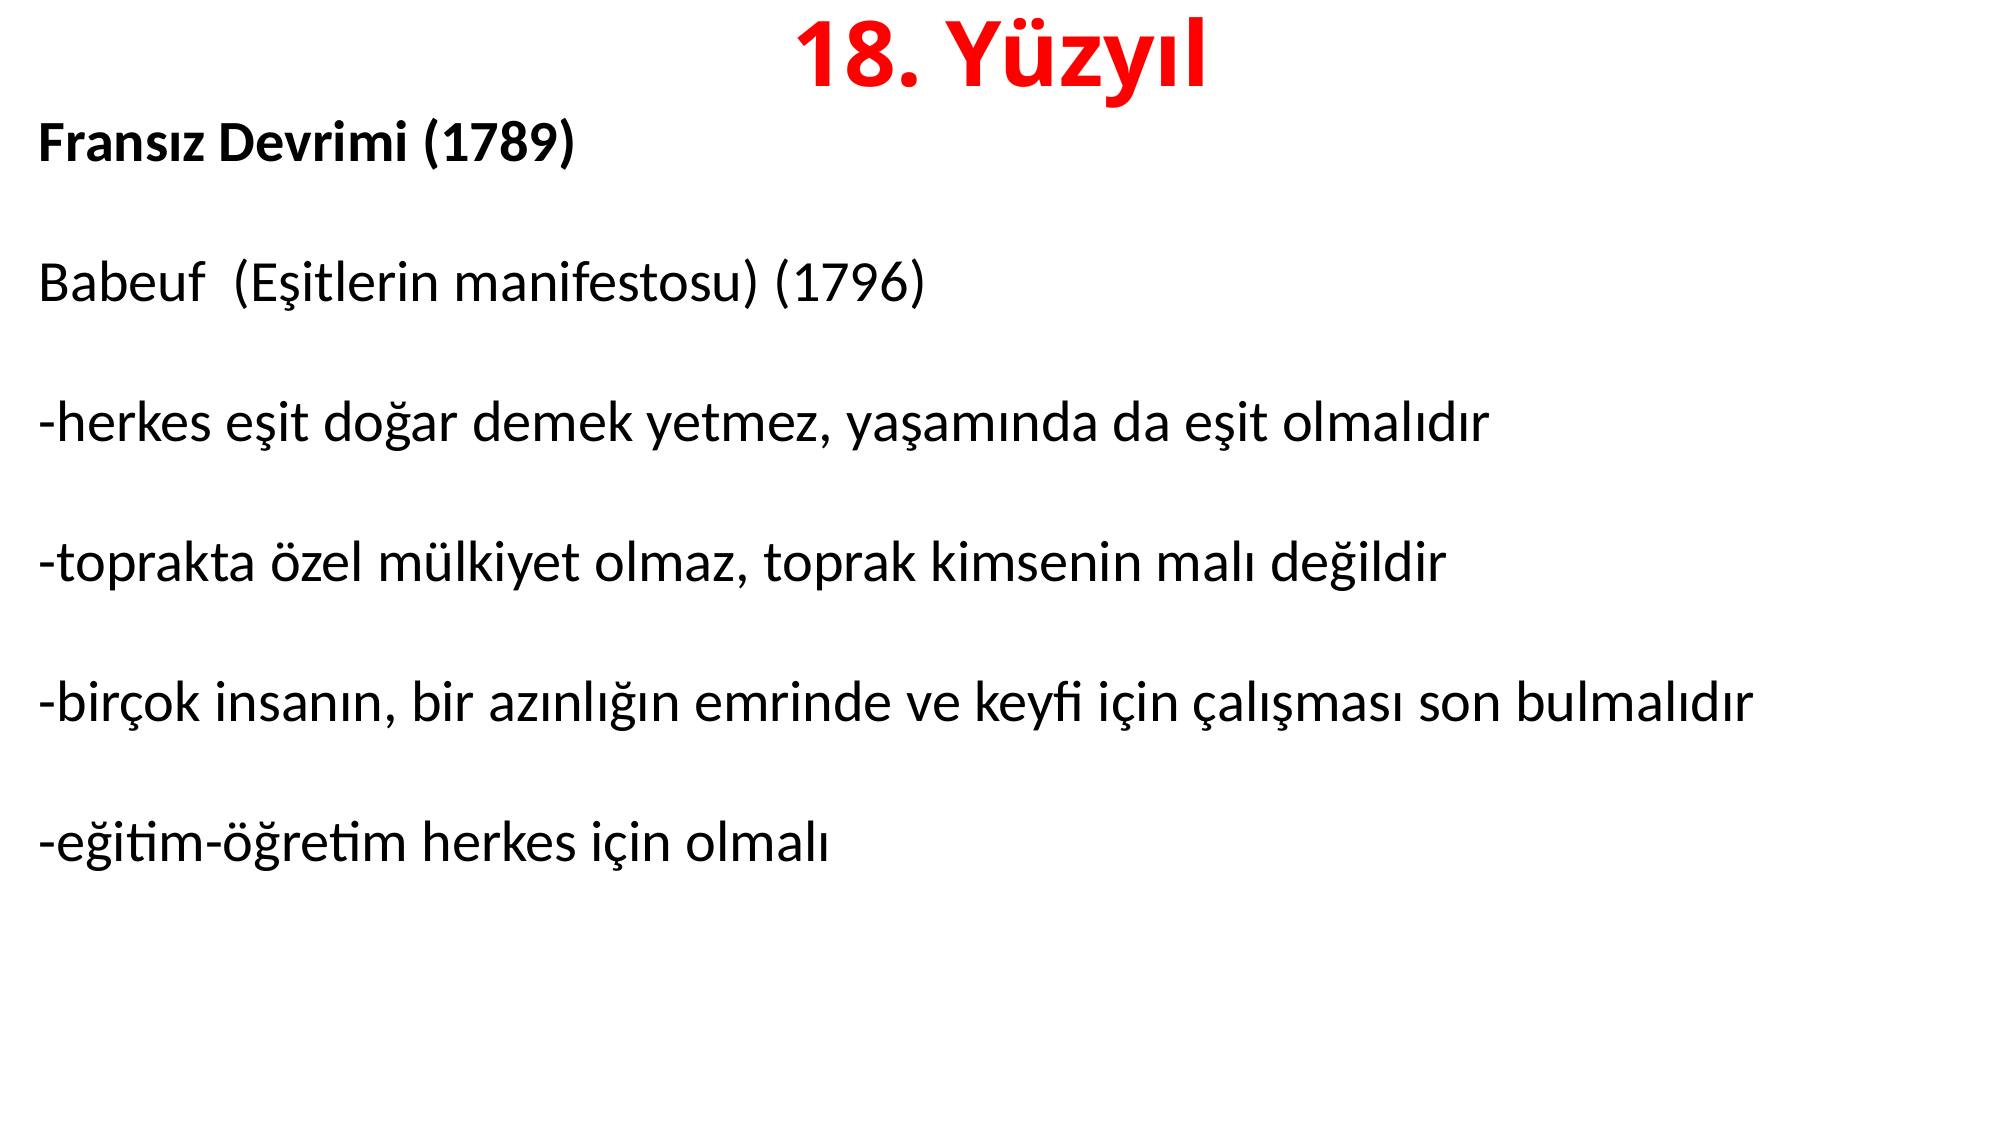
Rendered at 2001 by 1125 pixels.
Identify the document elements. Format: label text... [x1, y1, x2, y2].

title 18. Yüzyıl [139, 0, 1864, 85]
list Fransız Devrimi (1789) Babeuf (Eşitlerin manifestosu) (1796) -herkes eşit doğar demek yetmez, yaşamında da eşit olmalıdır -toprakta özel mülkiyet olmaz, toprak kimsenin malı değildir -birçok insanın, bir azınlığın emrinde ve keyfi için çalışması son bulmalıdır -eğitim-öğretim herkes için olmalı [23, 85, 1929, 1125]
